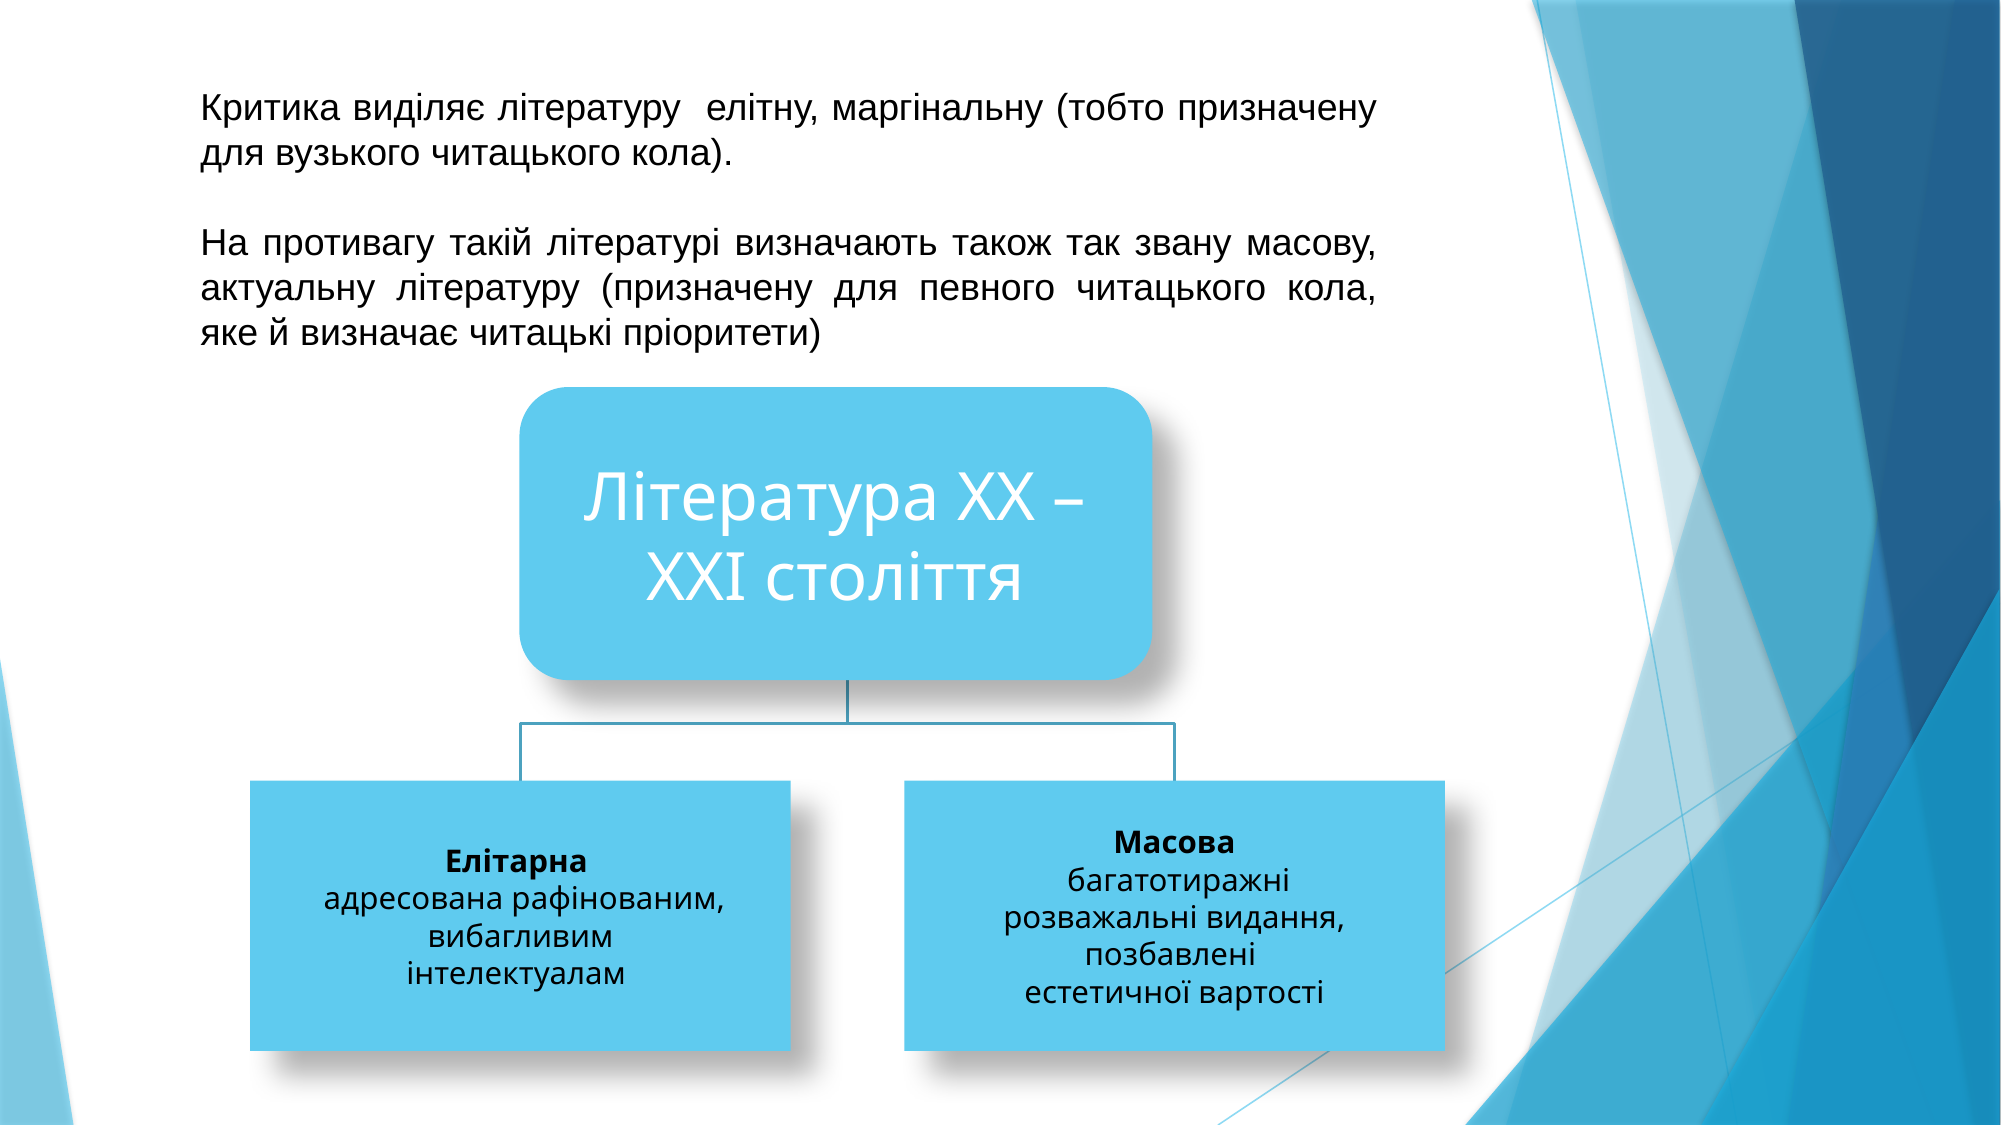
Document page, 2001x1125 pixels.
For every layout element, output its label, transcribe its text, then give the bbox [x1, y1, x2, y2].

text_box Критика виділяє літературу елітну, маргінальну (тобто призначену для вузького читацького кола). На противагу такій літературі визначають також так звану масову, актуальну літературу (призначену для певного читацького кола, яке й визначає читацькі пріоритети) [185, 75, 1393, 361]
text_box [249, 386, 1446, 1062]
